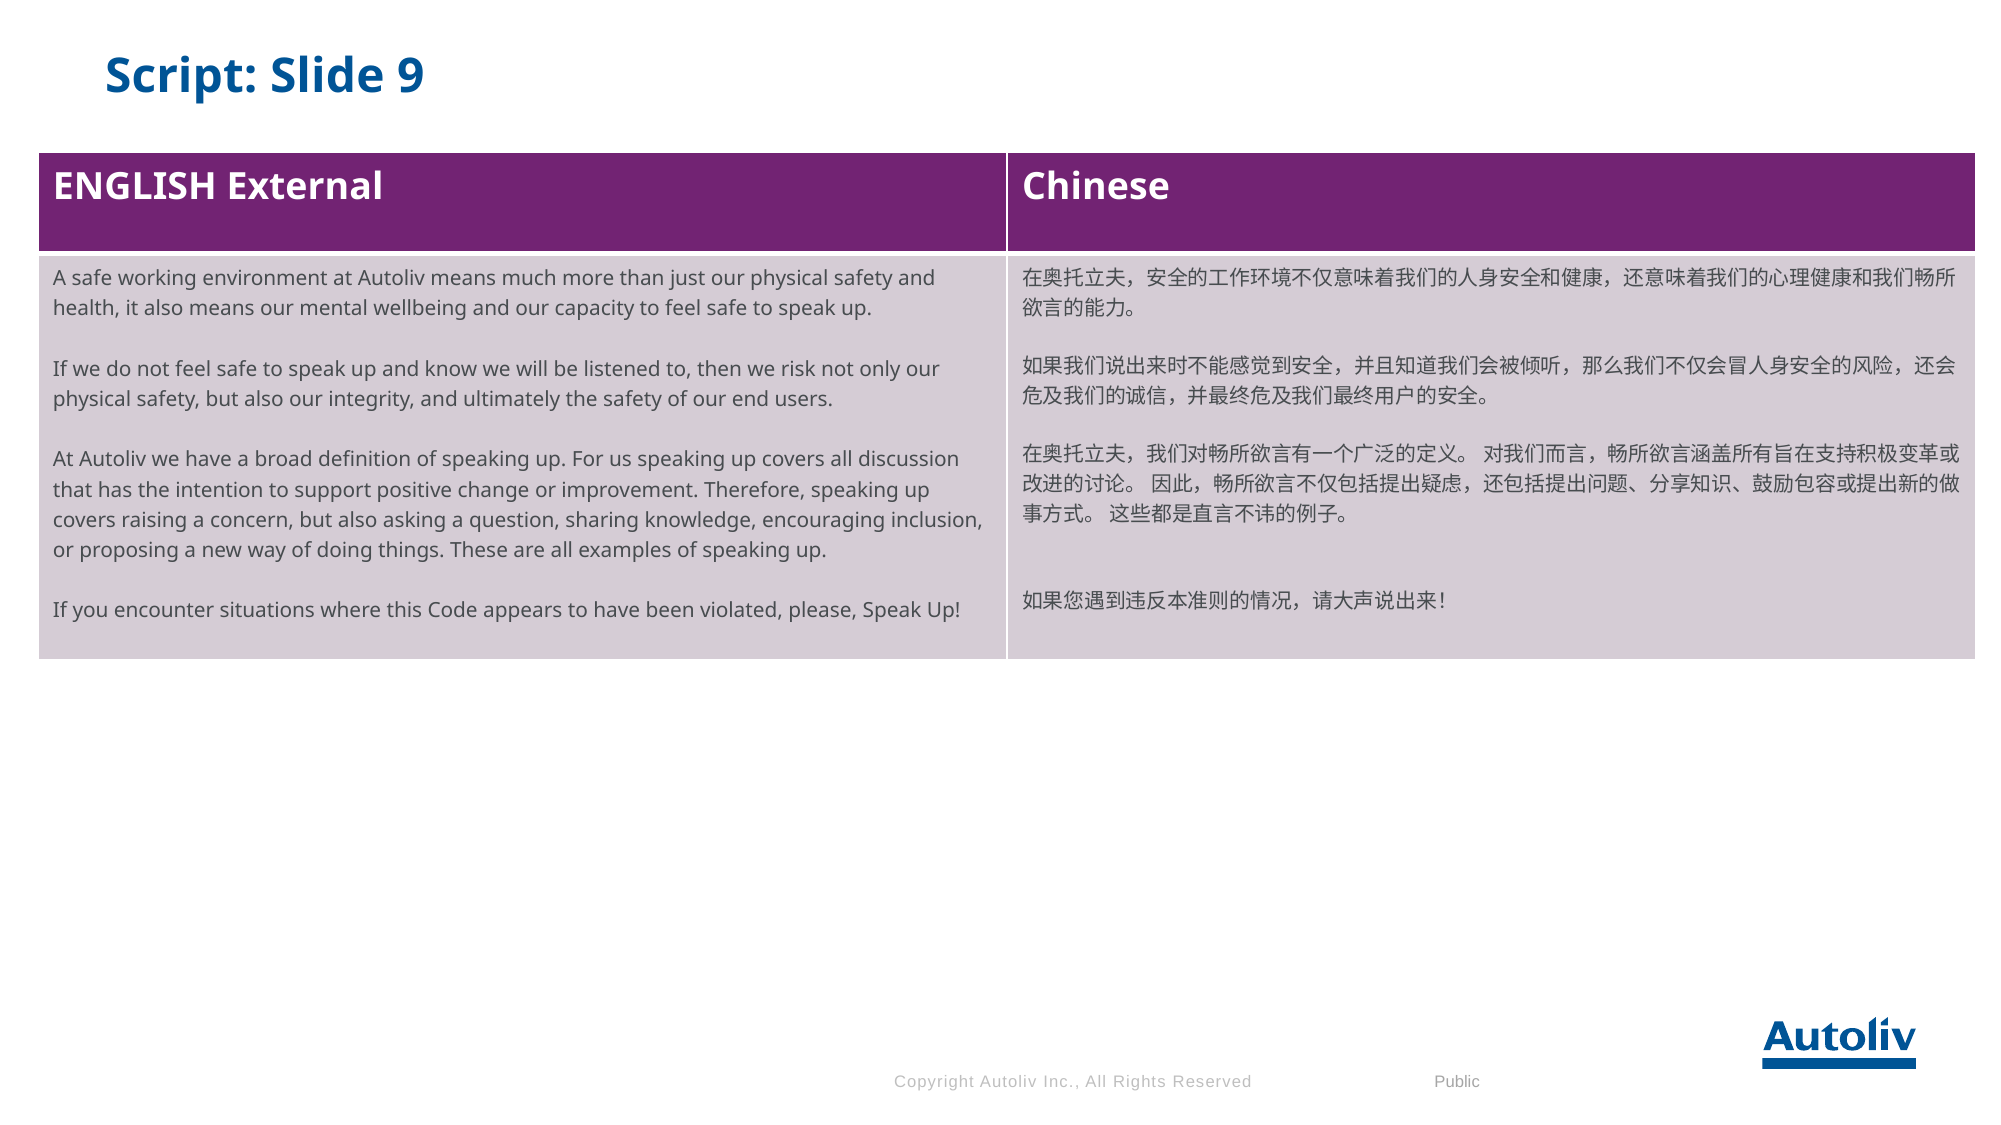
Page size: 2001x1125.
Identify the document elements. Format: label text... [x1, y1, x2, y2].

table_cell A safe working environment at Autoliv means much more than just our physical safety and health, it also means our mental wellbeing and our capacity to feel safe to speak up. If we do not feel safe to speak up and know we will be listened to, then we risk not only our physical safety, but also our integrity, and ultimately the safety of our end users. At Autoliv we have a broad definition of speaking up. For us speaking up covers all discussion that has the intention to support positive change or improvement. Therefore, speaking up covers raising a concern, but also asking a question, sharing knowledge, encouraging inclusion, or proposing a new way of doing things. These are all examples of speaking up. If you encounter situations where this Code appears to have been violated, please, Speak Up! [39, 256, 1006, 659]
title Script: Slide 9 [90, 50, 1924, 151]
table_cell 在奥托立夫，安全的工作环境不仅意味着我们的人身安全和健康，还意味着我们的心理健康和我们畅所欲言的能力。 如果我们说出来时不能感觉到安全，并且知道我们会被倾听，那么我们不仅会冒人身安全的风险，还会危及我们的诚信，并最终危及我们最终用户的安全。 在奥托立夫，我们对畅所欲言有一个广泛的定义。 对我们而言，畅所欲言涵盖所有旨在支持积极变革或改进的讨论。 因此，畅所欲言不仅包括提出疑虑，还包括提出问题、分享知识、鼓励包容或提出新的做事方式。 这些都是直言不讳的例子。 如果您遇到违反本准则的情况，请大声说出来！ [1008, 256, 1975, 659]
table_header Chinese [1008, 153, 1975, 251]
table_header ENGLISH External [39, 153, 1006, 251]
